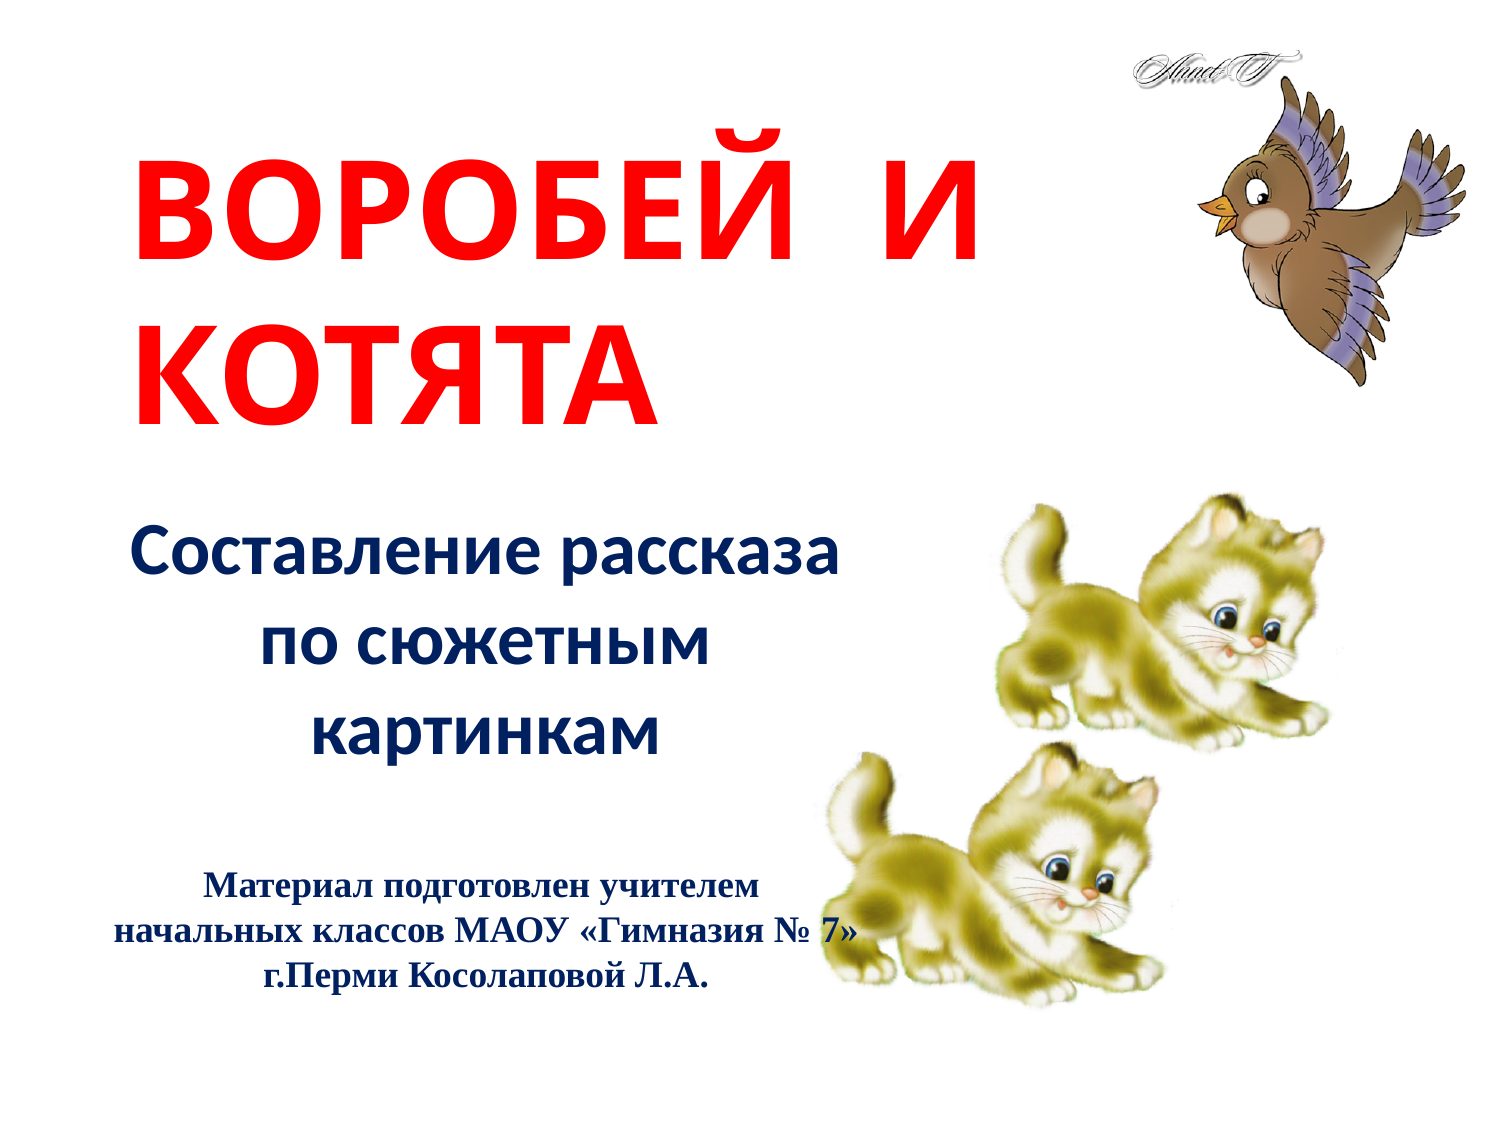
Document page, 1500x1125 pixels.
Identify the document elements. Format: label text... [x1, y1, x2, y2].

picture [784, 456, 1363, 1076]
title ВОРОБЕЙ И КОТЯТА [112, 93, 1388, 591]
picture [1121, 34, 1500, 414]
text_box Составление рассказа по сюжетным картинкам Материал подготовлен учителем начальных классов МАОУ «Гимназия № 7» г.Перми Косолаповой Л.А. [70, 492, 903, 1002]
